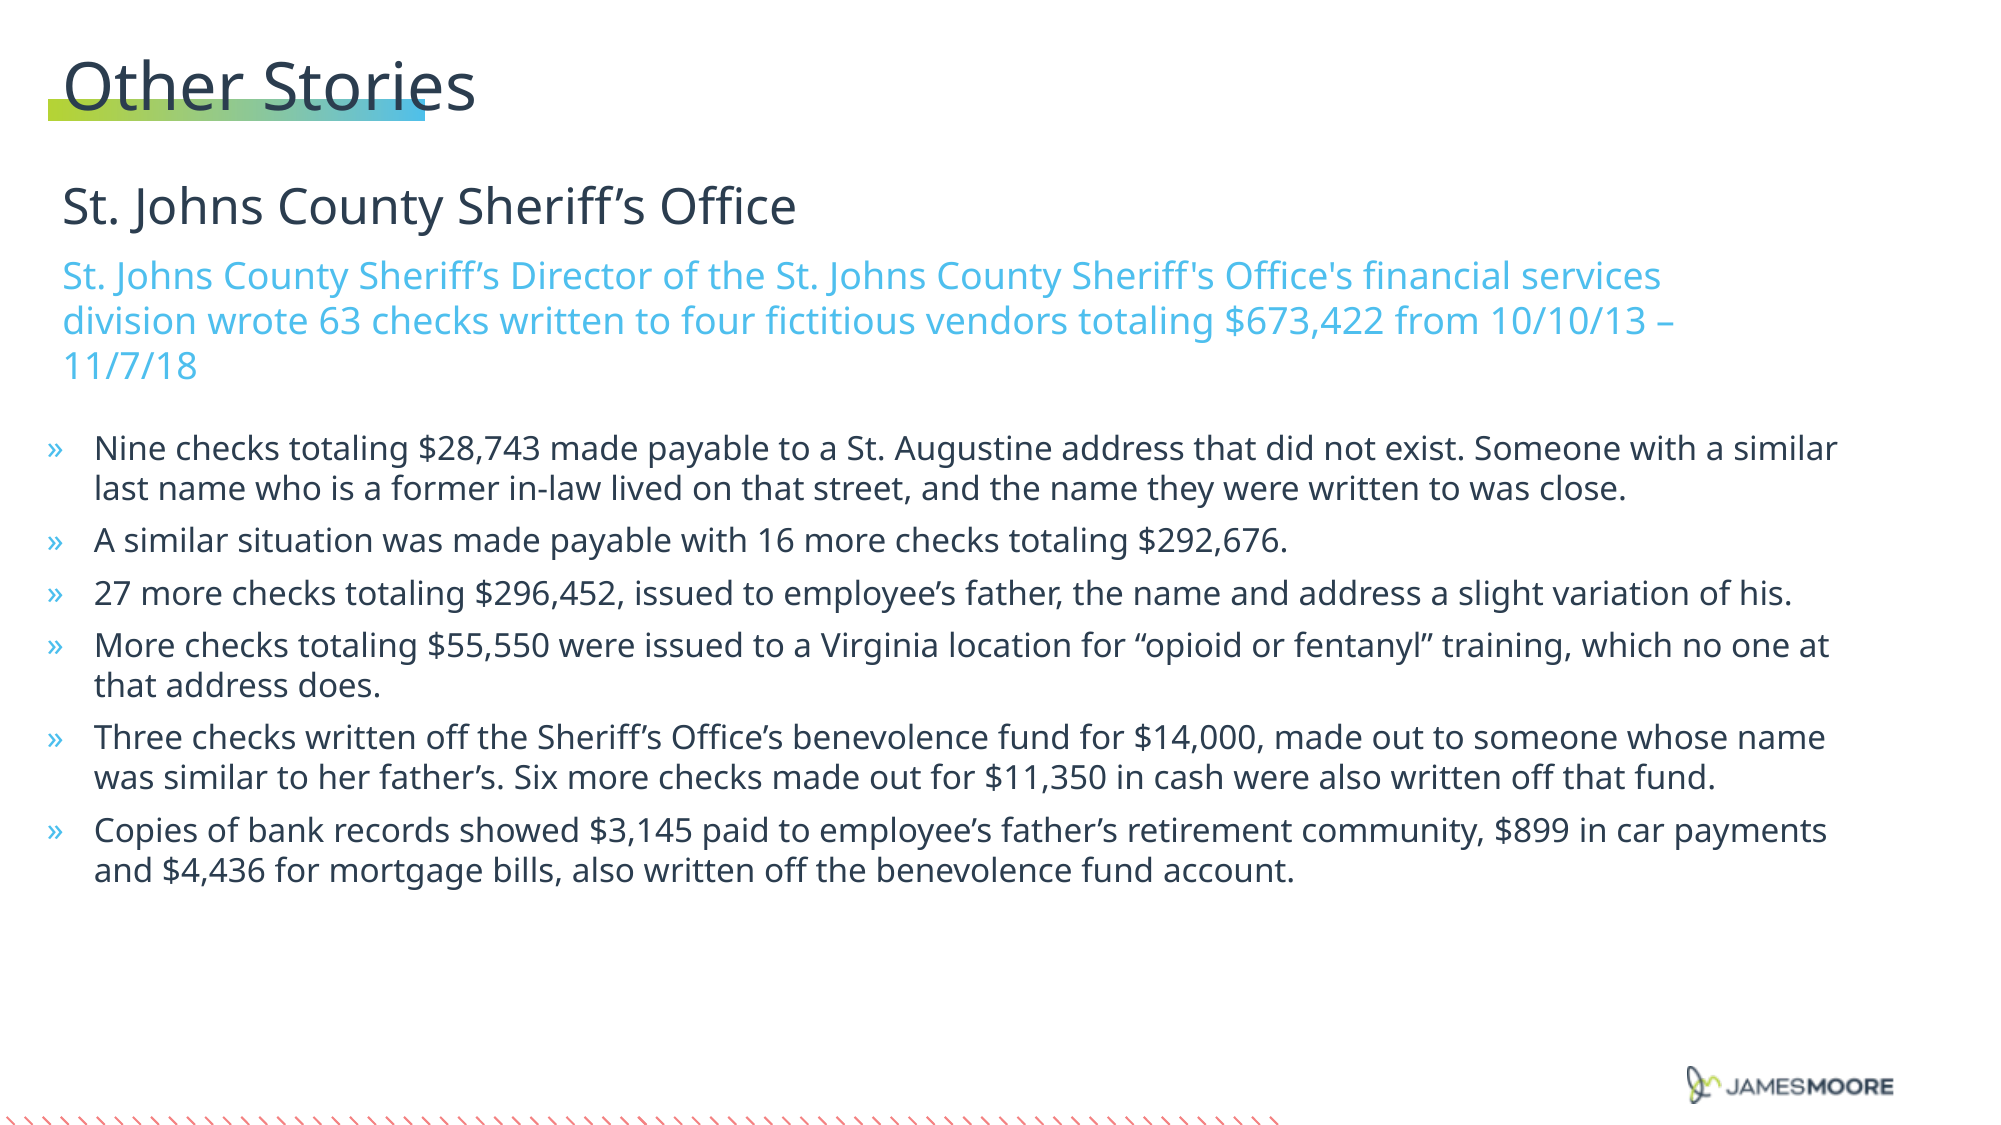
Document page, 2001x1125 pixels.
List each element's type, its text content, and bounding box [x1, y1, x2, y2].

picture [1687, 1066, 1894, 1104]
list Other Stories [62, 44, 538, 125]
list Nine checks totaling $28,743 made payable to a St. Augustine address that did not exist. Someone with a similar last name who is a former in-law lived on that street, and the name they were written to was close. A similar situation was made payable with 16 more checks totaling $292,676. 27 more checks totaling $296,452, issued to employee’s father, the name and address a slight variation of his. More checks totaling $55,550 were issued to a Virginia location for “opioid or fentanyl” training, which no one at that address does. Three checks written off the Sheriff’s Office’s benevolence fund for $14,000, made out to someone whose name was similar to her father’s. Six more checks made out for $11,350 in cash were also written off that fund. Copies of bank records showed $3,145 paid to employee’s father’s retirement community, $899 in car payments and $4,436 for mortgage bills, also written off the benevolence fund account. [46, 426, 1861, 1015]
list St. Johns County Sheriff’s Office [62, 174, 1710, 215]
picture [48, 99, 62, 121]
list St. Johns County Sheriff’s Director of the St. Johns County Sheriff's Office's financial services division wrote 63 checks written to four fictitious vendors totaling $673,422 from 10/10/13 – 11/7/18 [62, 252, 1753, 402]
